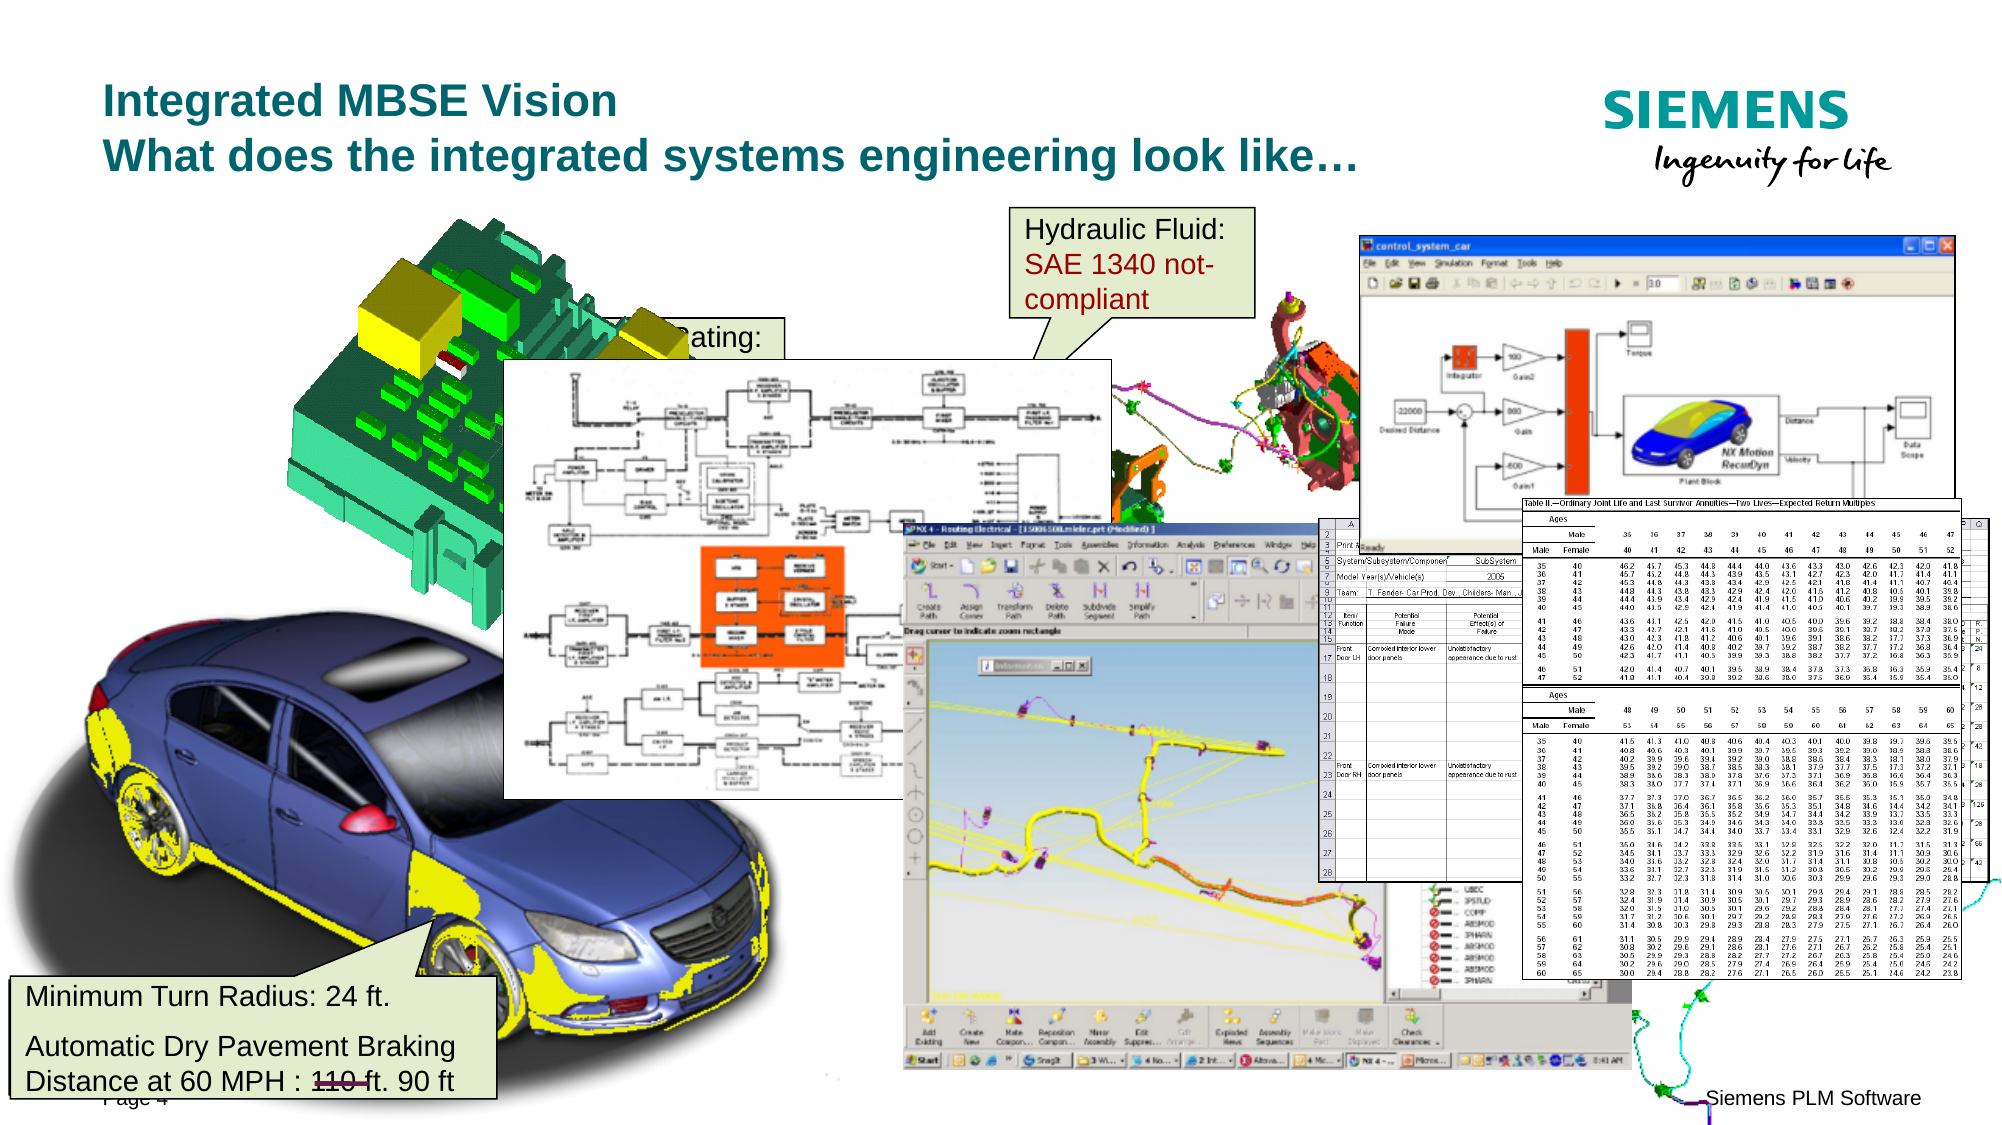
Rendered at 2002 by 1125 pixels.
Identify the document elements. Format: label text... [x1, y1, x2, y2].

picture [0, 212, 1963, 1125]
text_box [564, 59, 2001, 1125]
title Integrated MBSE Vision What does the integrated systems engineering look like… [0, 0, 2001, 237]
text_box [10, 975, 498, 1100]
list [1359, 235, 1955, 554]
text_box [1319, 518, 1516, 882]
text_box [1968, 518, 1989, 882]
